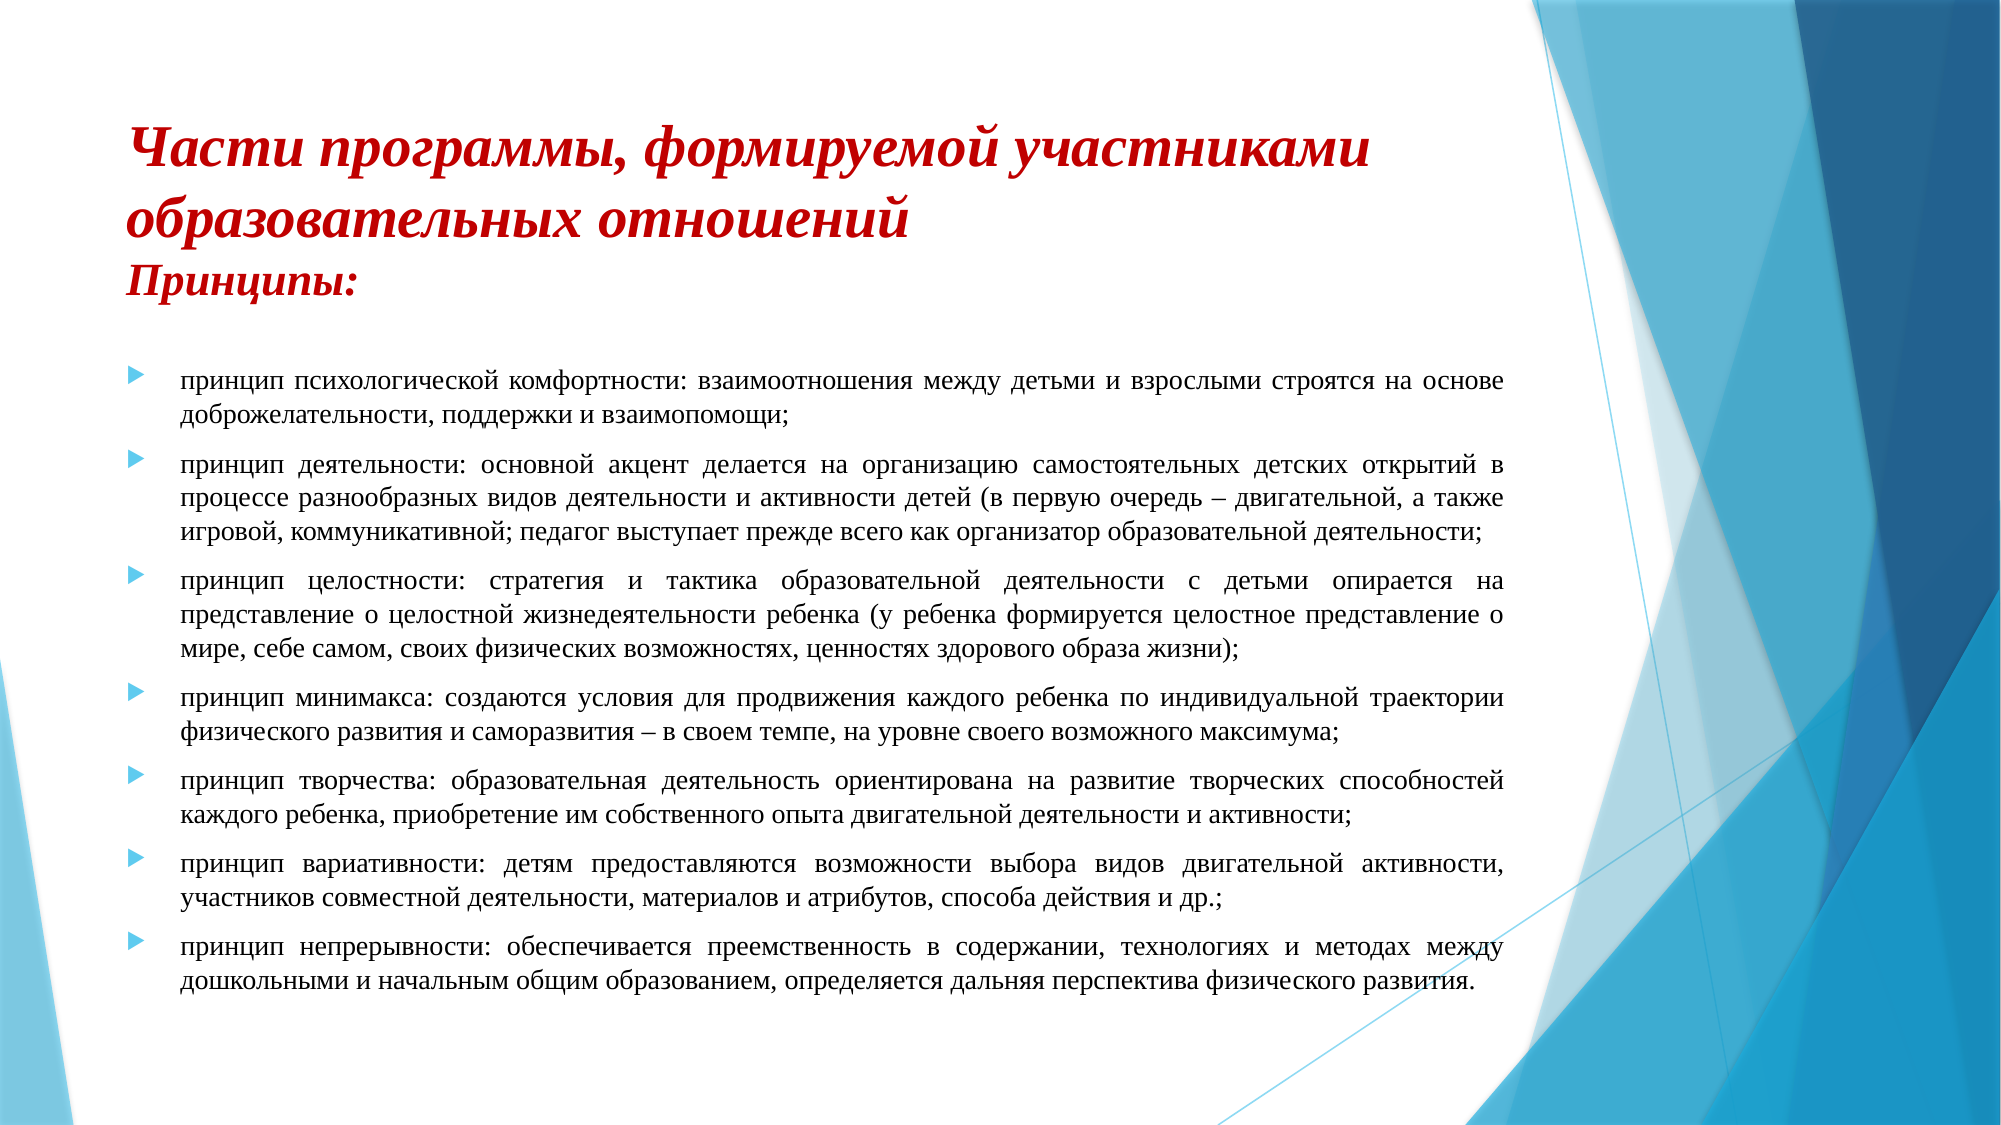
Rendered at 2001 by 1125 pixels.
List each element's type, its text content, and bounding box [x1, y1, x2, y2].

title Части программы, формируемой участниками образовательных отношений Принципы: [111, 99, 1522, 317]
list принцип психологической комфортности: взаимоотношения между детьми и взрослыми строятся на основе доброжелательности, поддержки и взаимопомощи; принцип деятельности: основной акцент делается на организацию самостоятельных детских открытий в процессе разнообразных видов деятельности и активности детей (в первую очередь – двигательной, а также игровой, коммуникативной; педагог выступает прежде всего как организатор образовательной деятельности; принцип целостности: стратегия и тактика образовательной деятельности с детьми опирается на представление о целостной жизнедеятельности ребенка (у ребенка формируется целостное представление о мире, себе самом, своих физических возможностях, ценностях здорового образа жизни); принцип минимакса: создаются условия для продвижения каждого ребенка по индивидуальной траектории физического развития и саморазвития – в своем темпе, на уровне своего возможного максимума; принцип творчества: образовательная деятельность ориентирована на развитие творческих способностей каждого ребенка, приобретение им собственного опыта двигательной деятельности и активности; принцип вариативности: детям предоставляются возможности выбора видов двигательной активности, участников совместной деятельности, материалов и атрибутов, способа действия и др.; принцип непрерывности: обеспечивается преемственность в содержании, технологиях и методах между дошкольными и начальным общим образованием, определяется дальняя перспектива физического развития. [111, 354, 1522, 1055]
